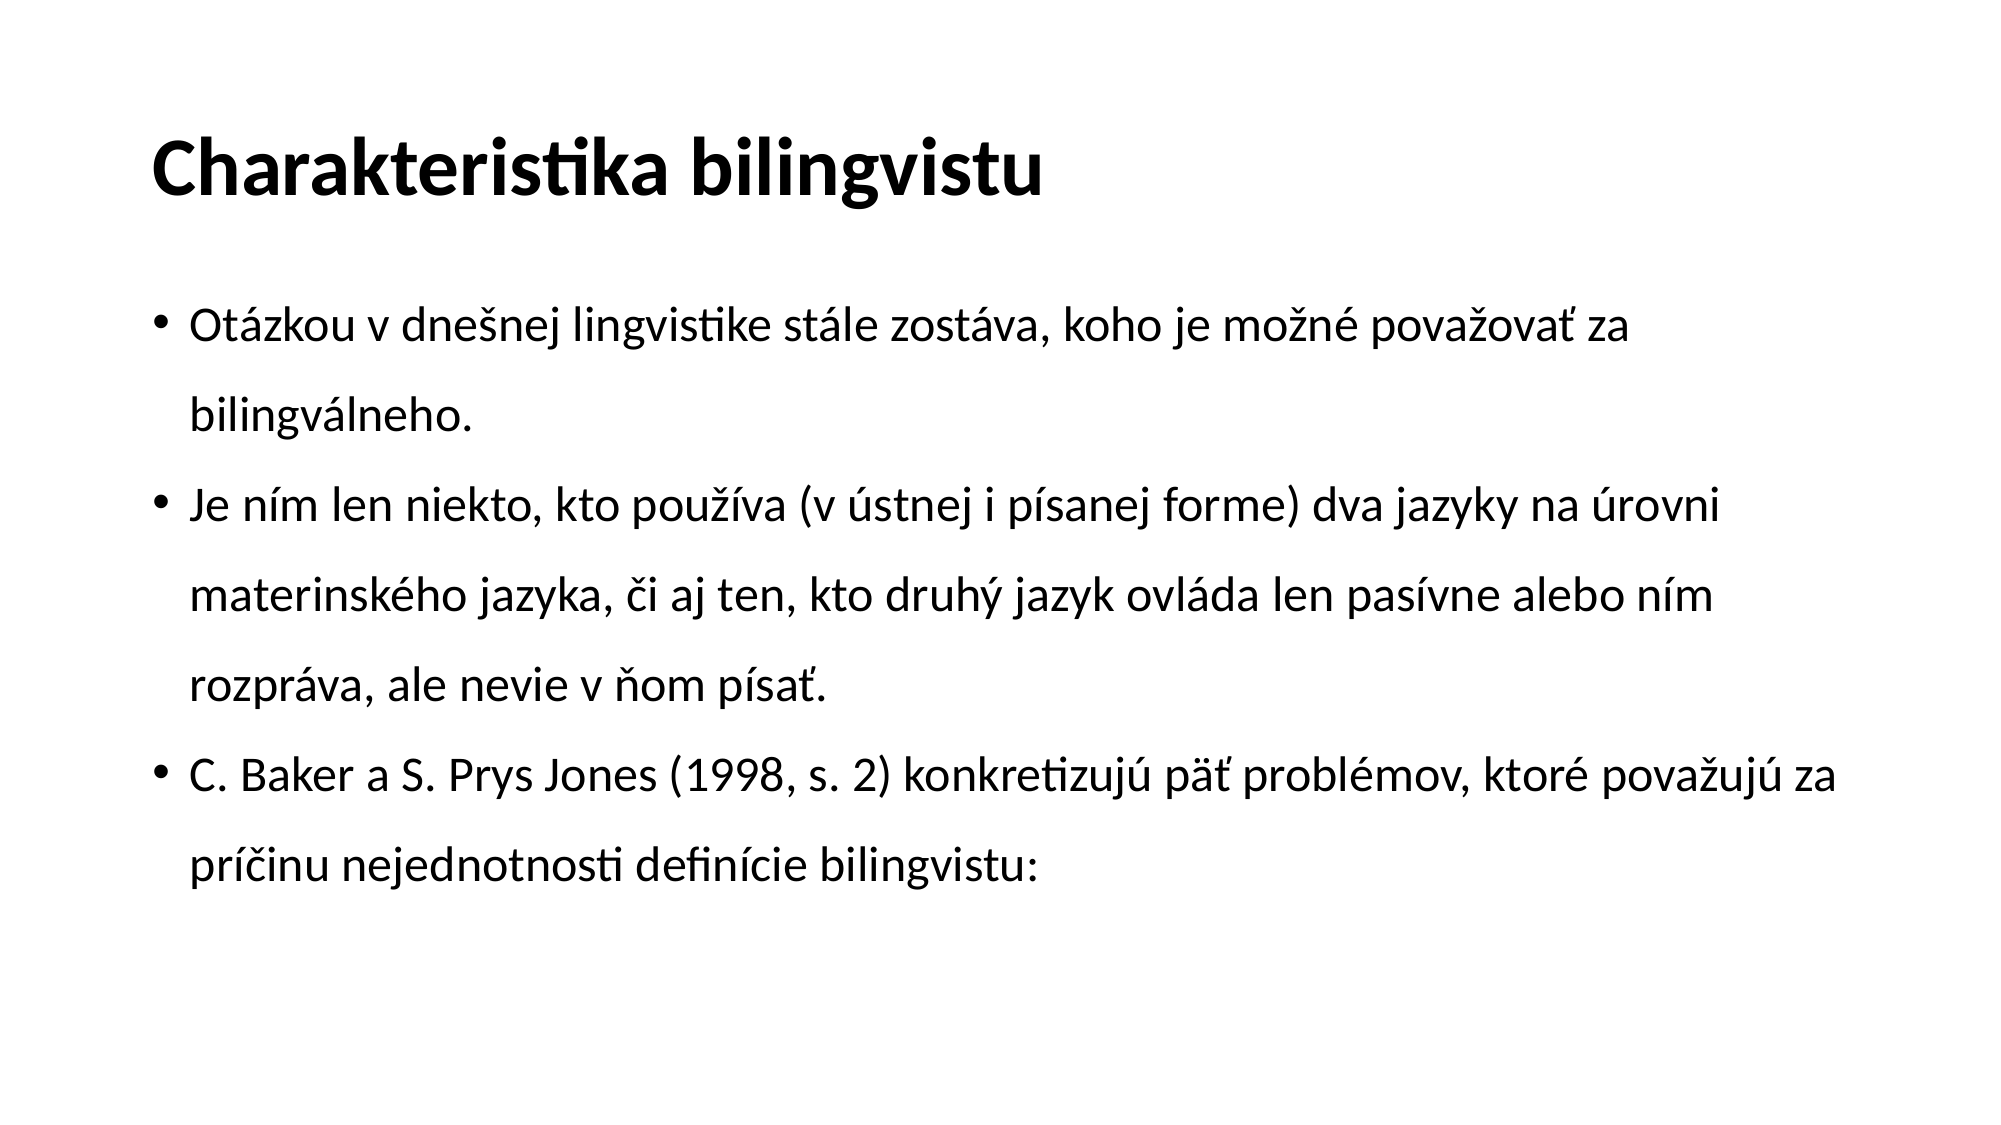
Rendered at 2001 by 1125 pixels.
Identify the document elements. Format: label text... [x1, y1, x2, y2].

title Charakteristika bilingvistu [137, 59, 1863, 254]
list Otázkou v dnešnej lingvistike stále zostáva, koho je možné považovať za bilingválneho. Je ním len niekto, kto používa (v ústnej i písanej forme) dva jazyky na úrovni materinského jazyka, či aj ten, kto druhý jazyk ovláda len pasívne alebo ním rozpráva, ale nevie v ňom písať. C. Baker a S. Prys Jones (1998, s. 2) konkretizujú päť problémov, ktoré považujú za príčinu nejednotnosti definície bilingvistu: [137, 254, 1863, 1014]
